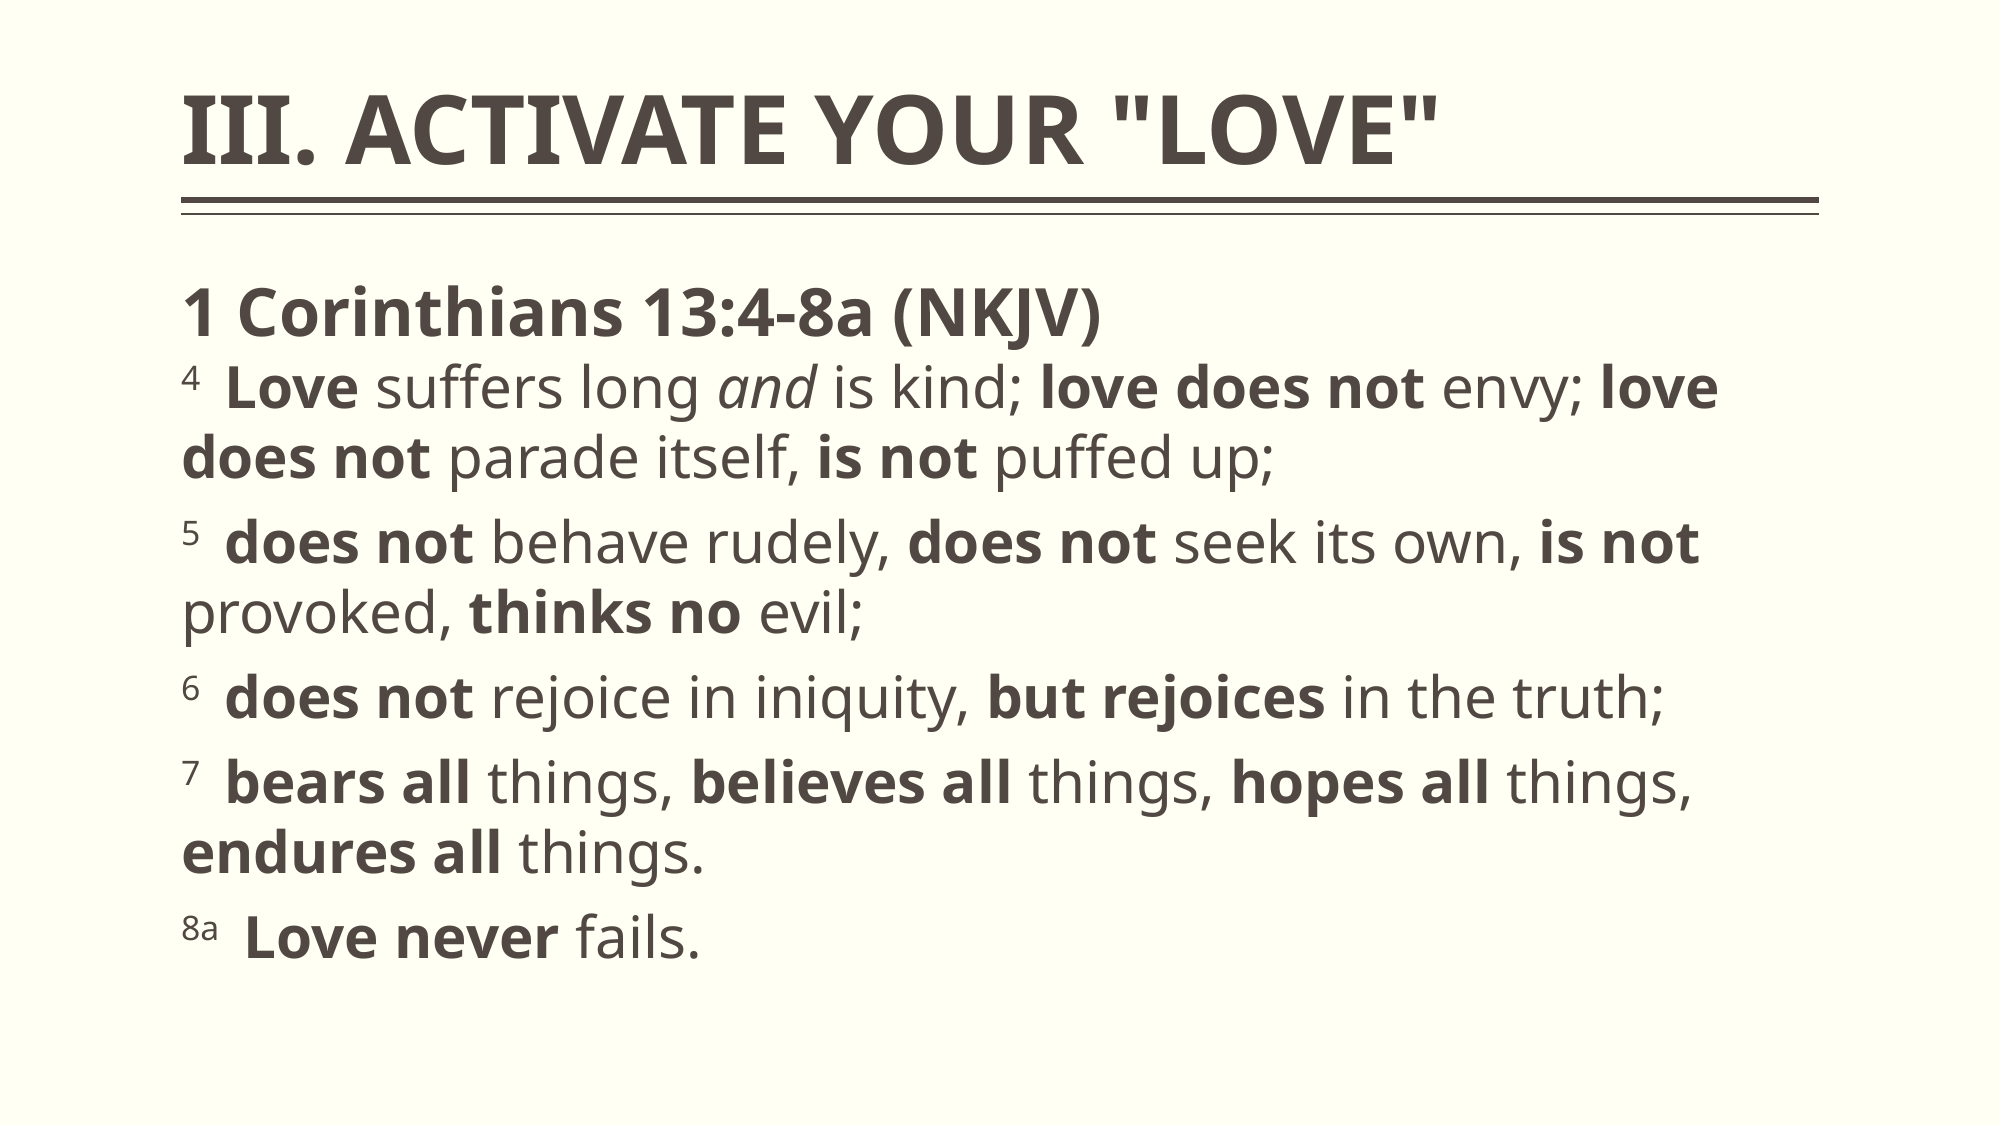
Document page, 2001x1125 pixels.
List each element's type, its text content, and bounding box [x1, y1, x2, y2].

title III. ACTIVATE YOUR "LOVE" [181, 12, 1819, 193]
list 1 Corinthians 13:4-8a (NKJV) 4 Love suffers long and is kind; love does not envy; love does not parade itself, is not puffed up; 5 does not behave rudely, does not seek its own, is not provoked, thinks no evil; 6 does not rejoice in iniquity, but rejoices in the truth; 7 bears all things, believes all things, hopes all things, endures all things. 8a Love never fails. [181, 262, 1819, 1087]
